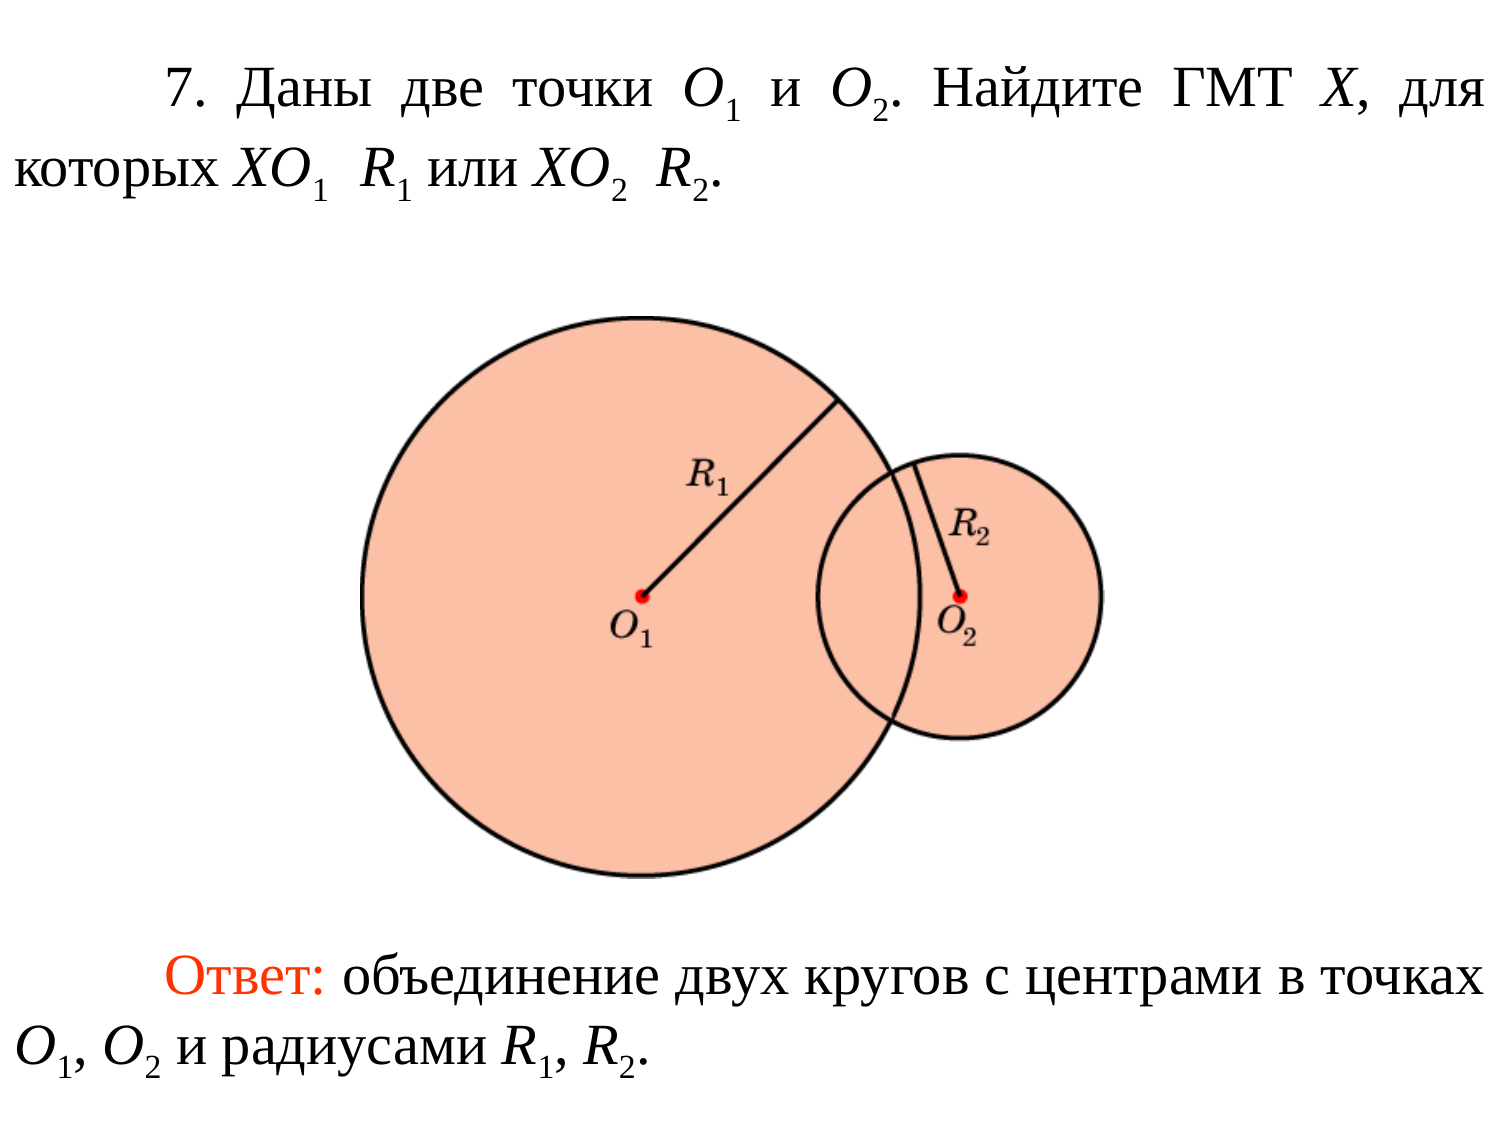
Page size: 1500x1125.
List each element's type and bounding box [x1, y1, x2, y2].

text_box [0, 315, 1500, 1084]
